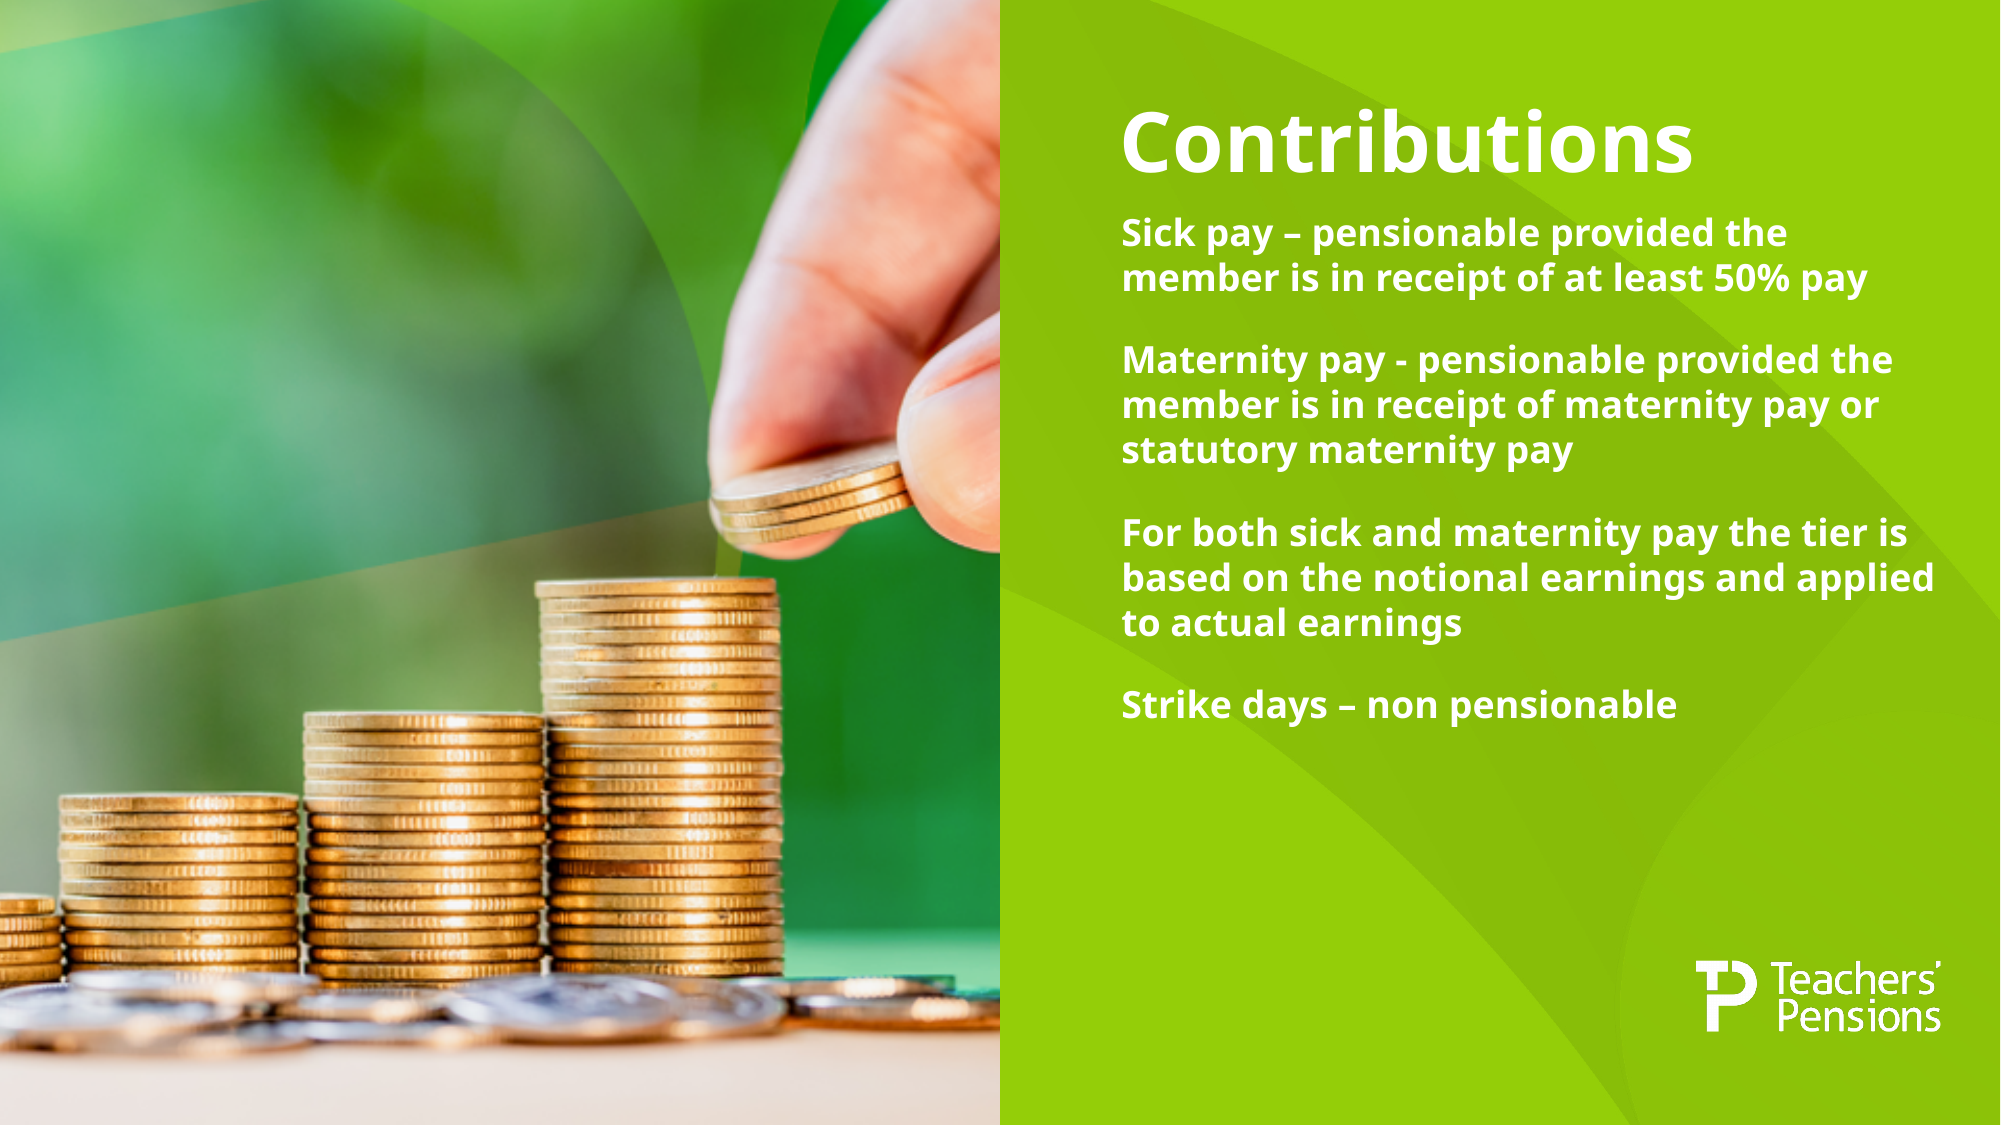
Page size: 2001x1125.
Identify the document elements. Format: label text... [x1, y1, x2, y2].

title Contributions [1119, 91, 1945, 191]
picture [0, 0, 2001, 1125]
list Sick pay – pensionable provided the member is in receipt of at least 50% pay Maternity pay - pensionable provided the member is in receipt of maternity pay or statutory maternity pay For both sick and maternity pay the tier is based on the notional earnings and applied to actual earnings Strike days – non pensionable [1121, 208, 1945, 959]
